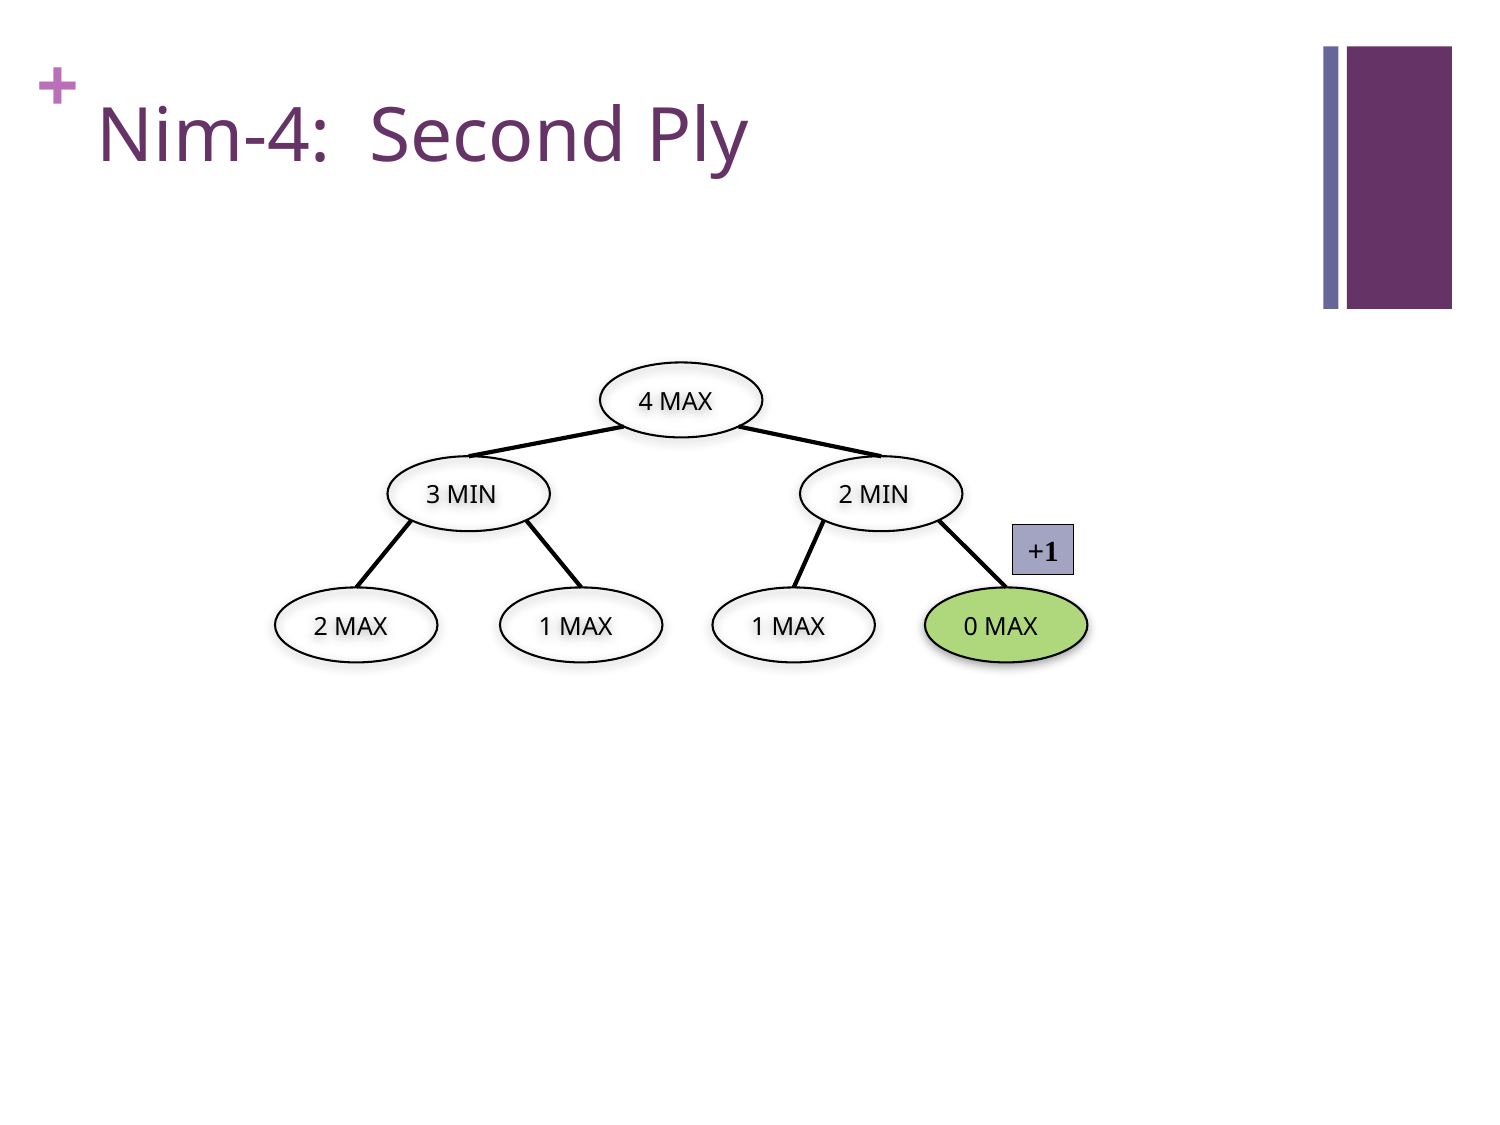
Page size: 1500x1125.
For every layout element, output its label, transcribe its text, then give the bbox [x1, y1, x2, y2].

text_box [349, 525, 418, 582]
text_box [530, 363, 562, 520]
text_box 1 MAX [711, 586, 876, 664]
text_box 1 MAX [498, 586, 664, 664]
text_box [519, 525, 588, 582]
text_box 0 MAX [923, 586, 1089, 664]
text_box 2 MIN [826, 455, 964, 533]
text_box +1 [1013, 524, 1074, 575]
text_box 2 MAX [273, 586, 439, 664]
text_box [938, 519, 1007, 589]
title Nim-4: Second Ply [81, 79, 1322, 263]
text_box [774, 538, 843, 570]
text_box 3 MIN [386, 455, 524, 533]
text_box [794, 369, 826, 514]
text_box 4 MAX [598, 361, 764, 439]
